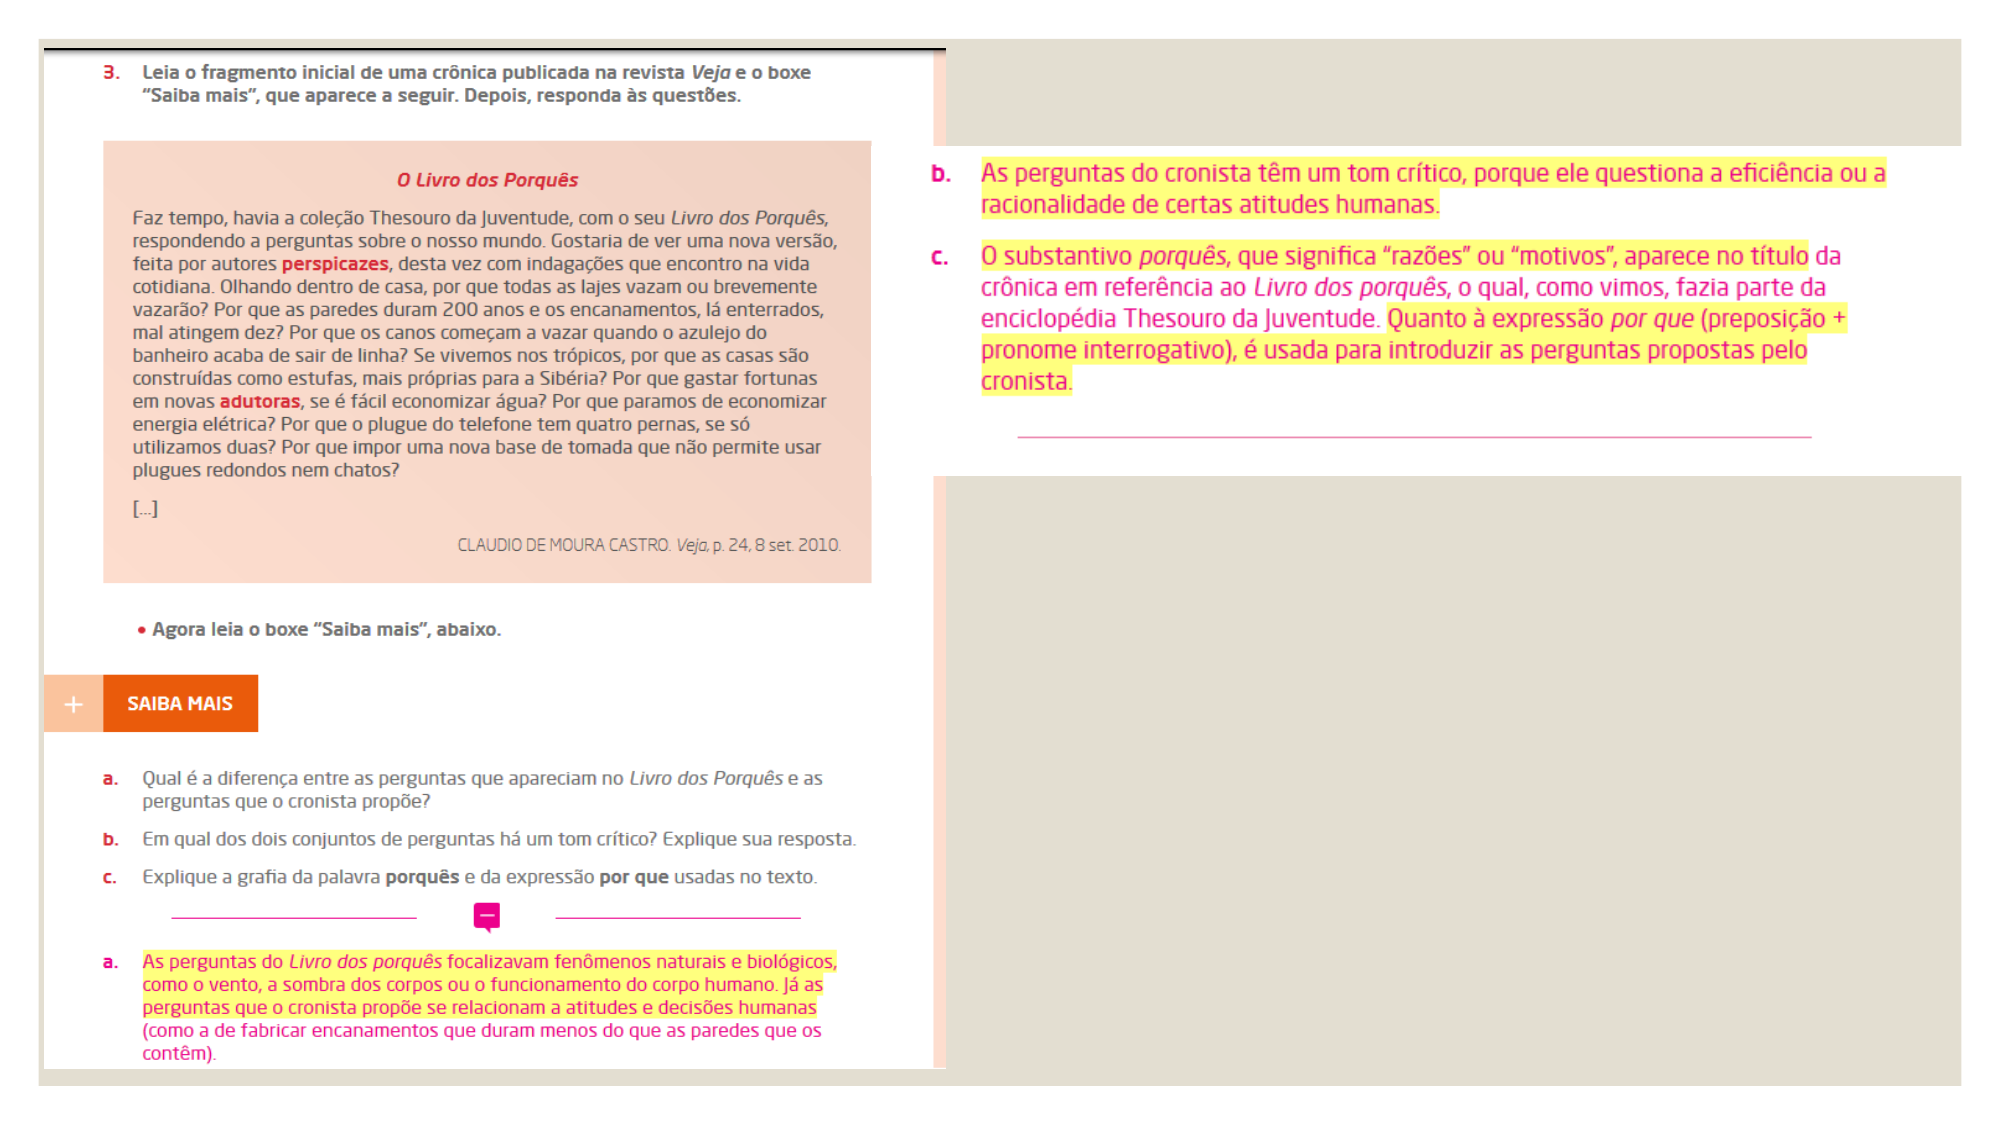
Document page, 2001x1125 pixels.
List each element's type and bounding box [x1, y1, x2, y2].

picture [870, 146, 1970, 476]
list [44, 48, 946, 1069]
